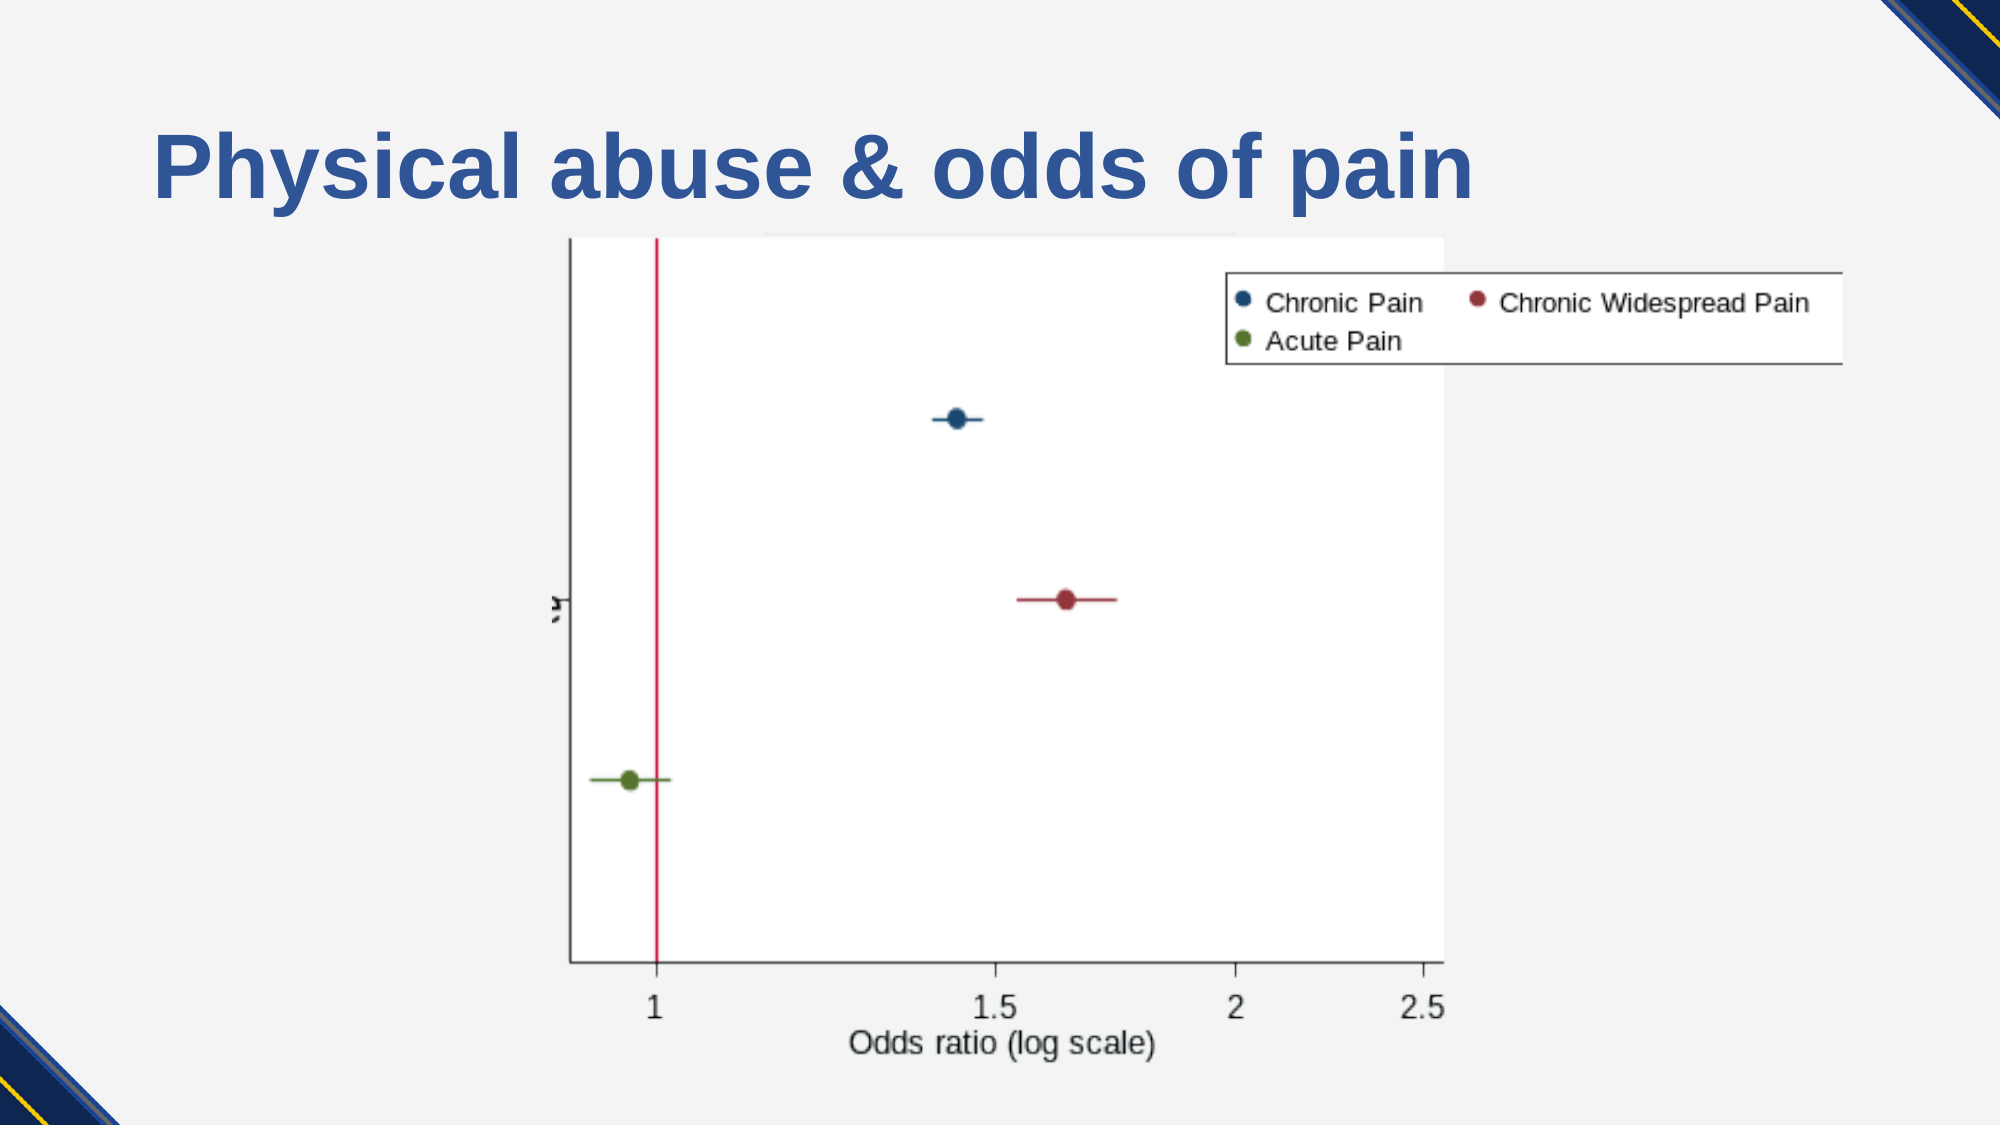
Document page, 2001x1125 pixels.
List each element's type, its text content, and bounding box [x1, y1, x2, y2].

title Physical abuse & odds of pain [137, 59, 1863, 278]
picture [0, 0, 2000, 1125]
